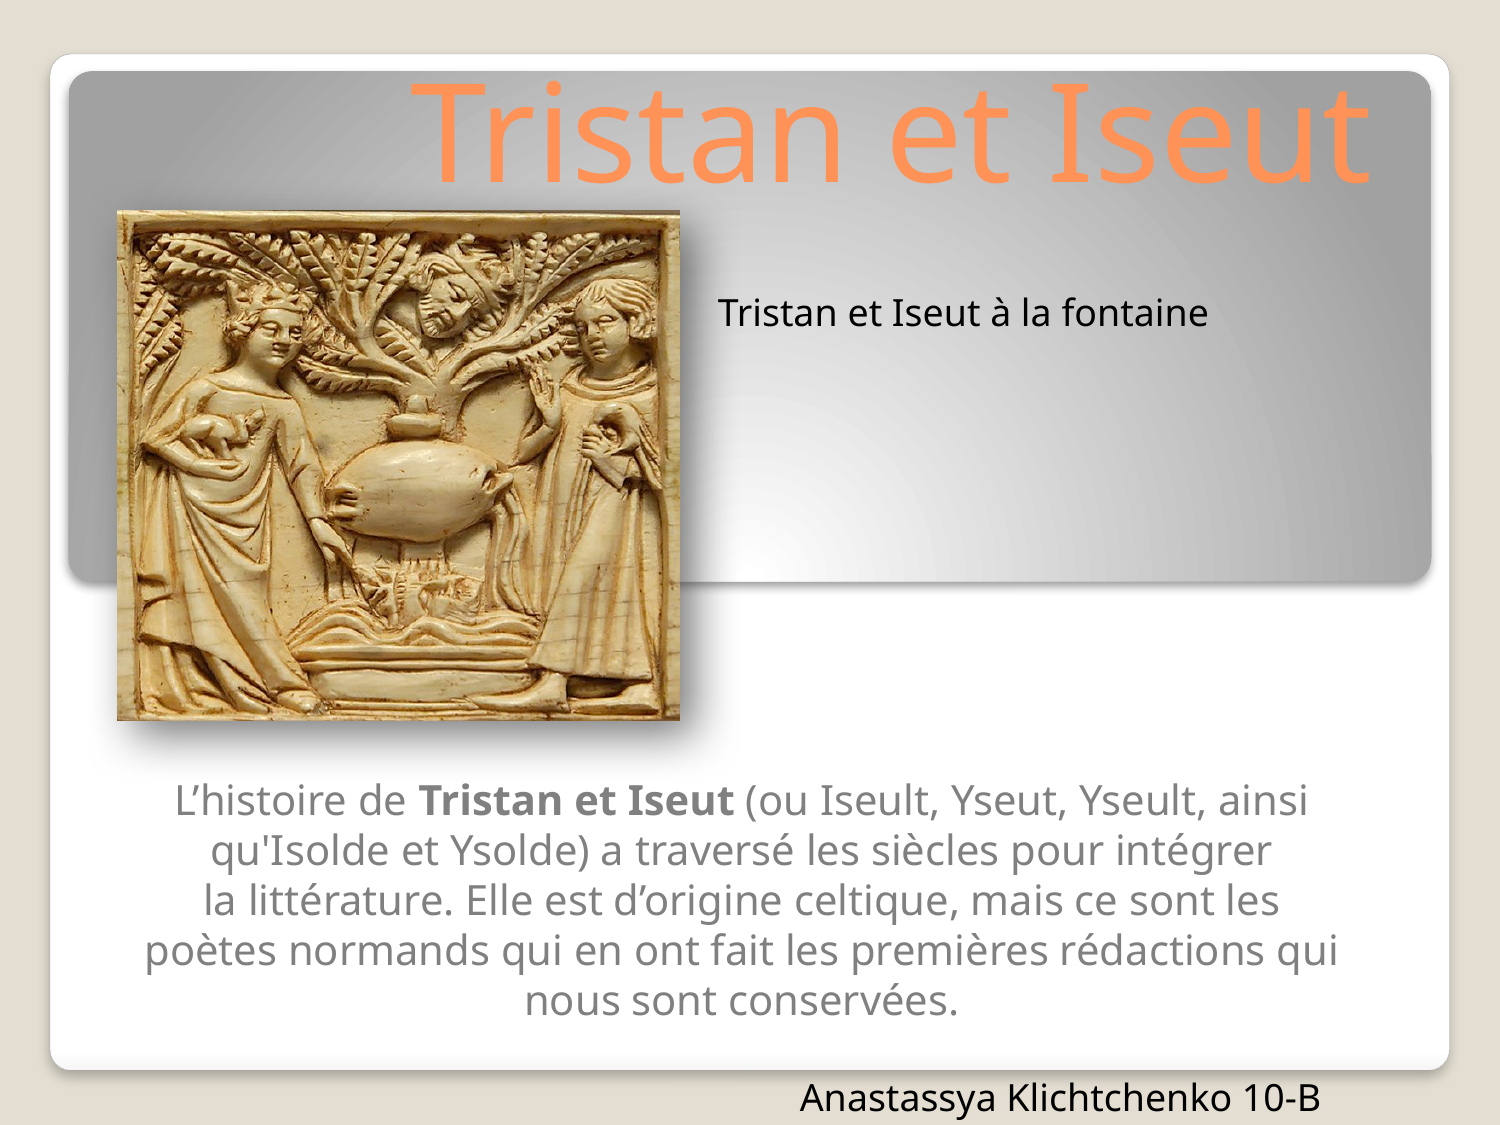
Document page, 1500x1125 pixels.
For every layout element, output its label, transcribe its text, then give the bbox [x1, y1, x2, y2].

subtitle L’histoire de Tristan et Iseut (ou Iseult, Yseut, Yseult, ainsi qu'Isolde et Ysolde) a traversé les siècles pour intégrer la littérature. Elle est d’origine celtique, mais ce sont les poètes normands qui en ont fait les premières rédactions qui nous sont conservées. [93, 773, 1369, 1037]
title Tristan et Iseut [105, 70, 1381, 218]
text_box Anastassya Klichtchenko 10-B [785, 1066, 1430, 1125]
text_box Tristan et Iseut à la fontaine [703, 281, 1289, 341]
picture [116, 210, 680, 721]
